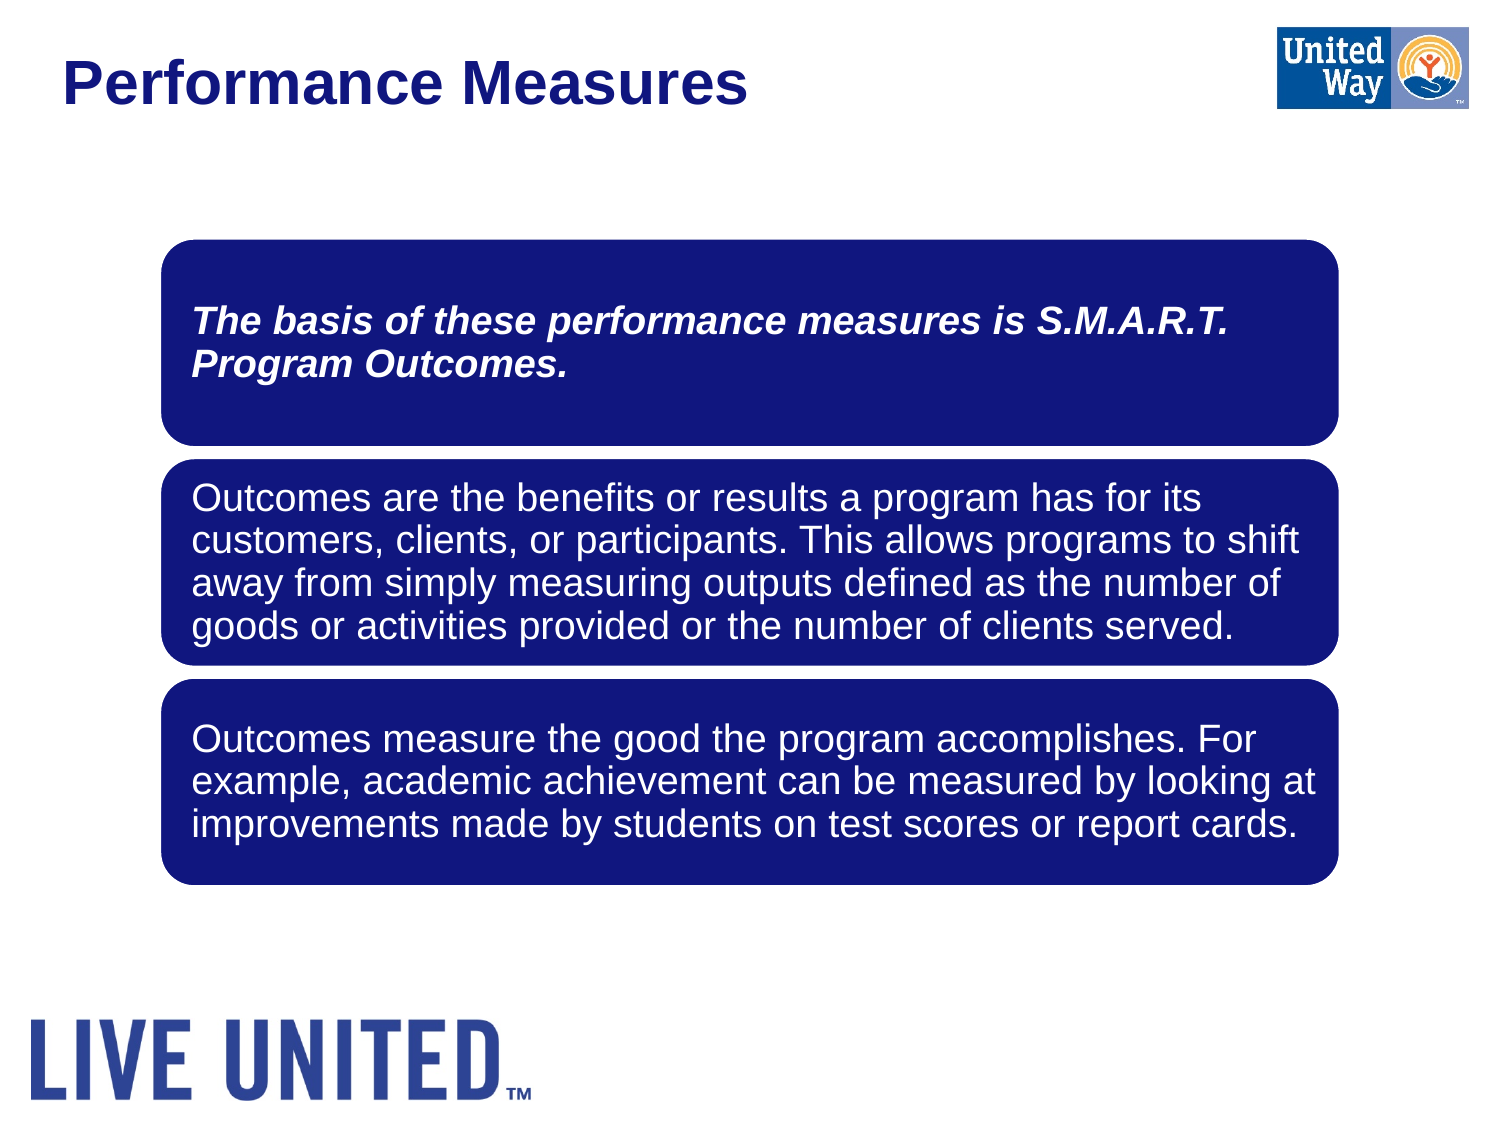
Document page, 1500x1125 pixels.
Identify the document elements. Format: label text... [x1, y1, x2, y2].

title Performance Measures [47, 34, 1236, 223]
picture [1275, 25, 1470, 110]
picture [31, 1018, 539, 1101]
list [158, 192, 1342, 933]
